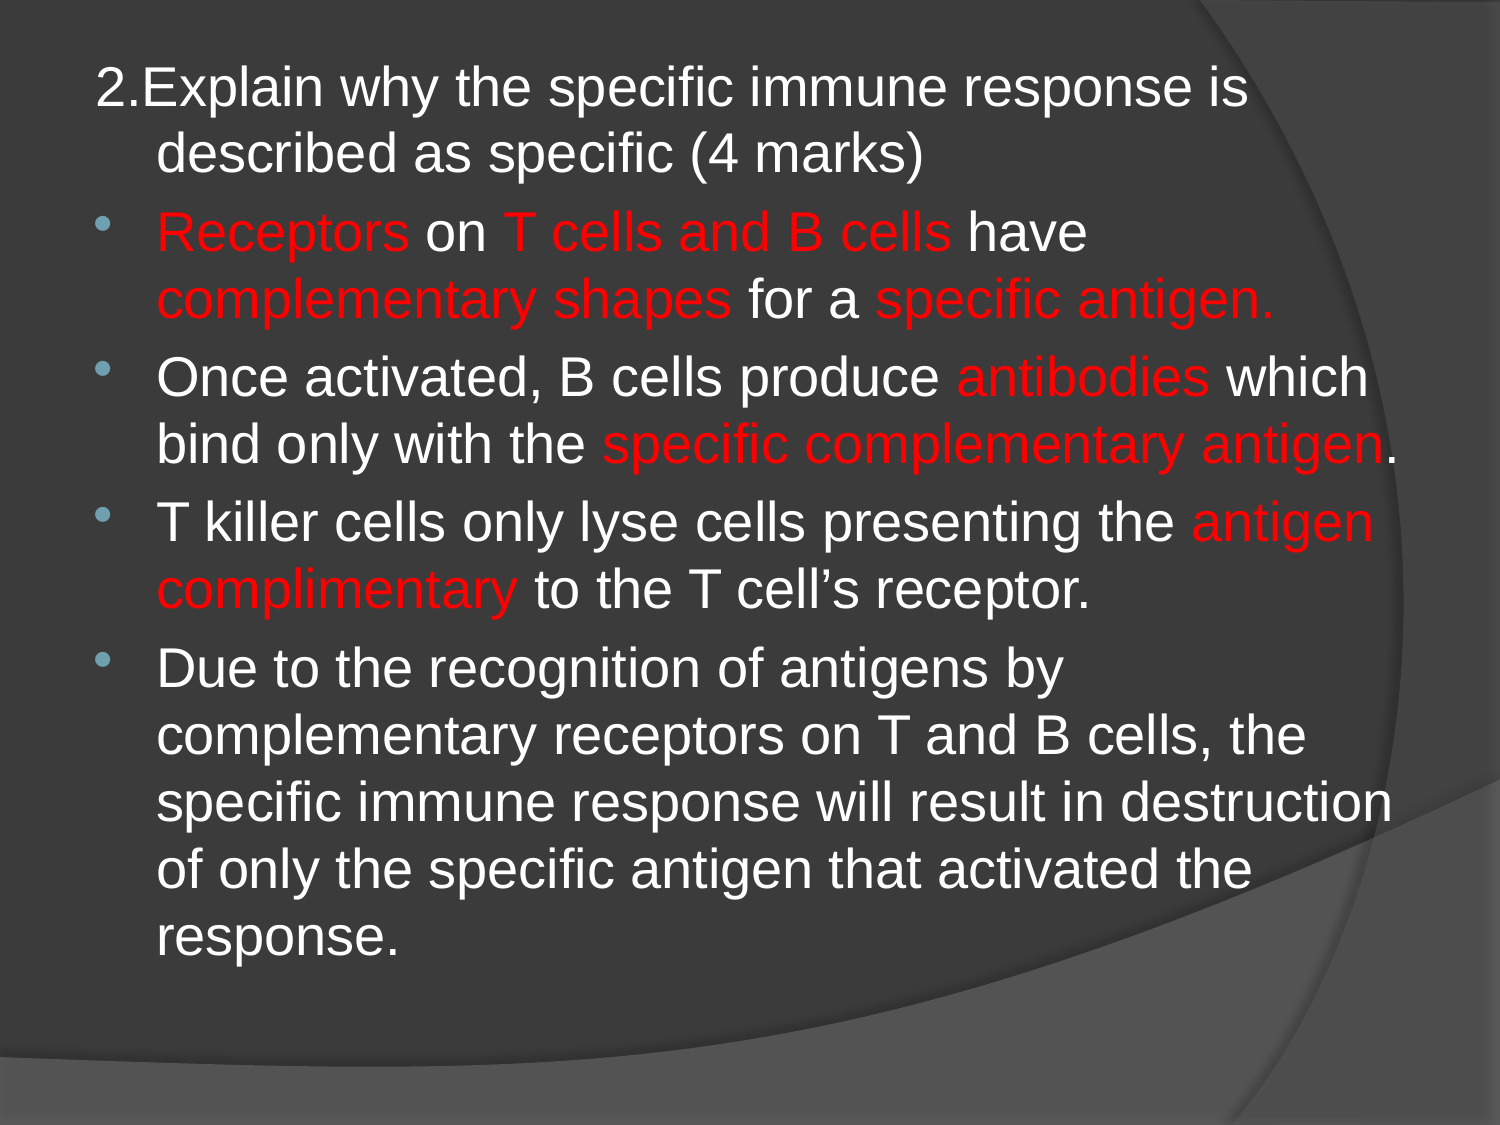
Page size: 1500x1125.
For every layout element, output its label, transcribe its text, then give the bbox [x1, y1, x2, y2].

list 2.Explain why the specific immune response is described as specific (4 marks) Receptors on T cells and B cells have complementary shapes for a specific antigen. Once activated, B cells produce antibodies which bind only with the specific complementary antigen. T killer cells only lyse cells presenting the antigen complimentary to the T cell’s receptor. Due to the recognition of antigens by complementary receptors on T and B cells, the specific immune response will result in destruction of only the specific antigen that activated the response. [75, 42, 1425, 1005]
